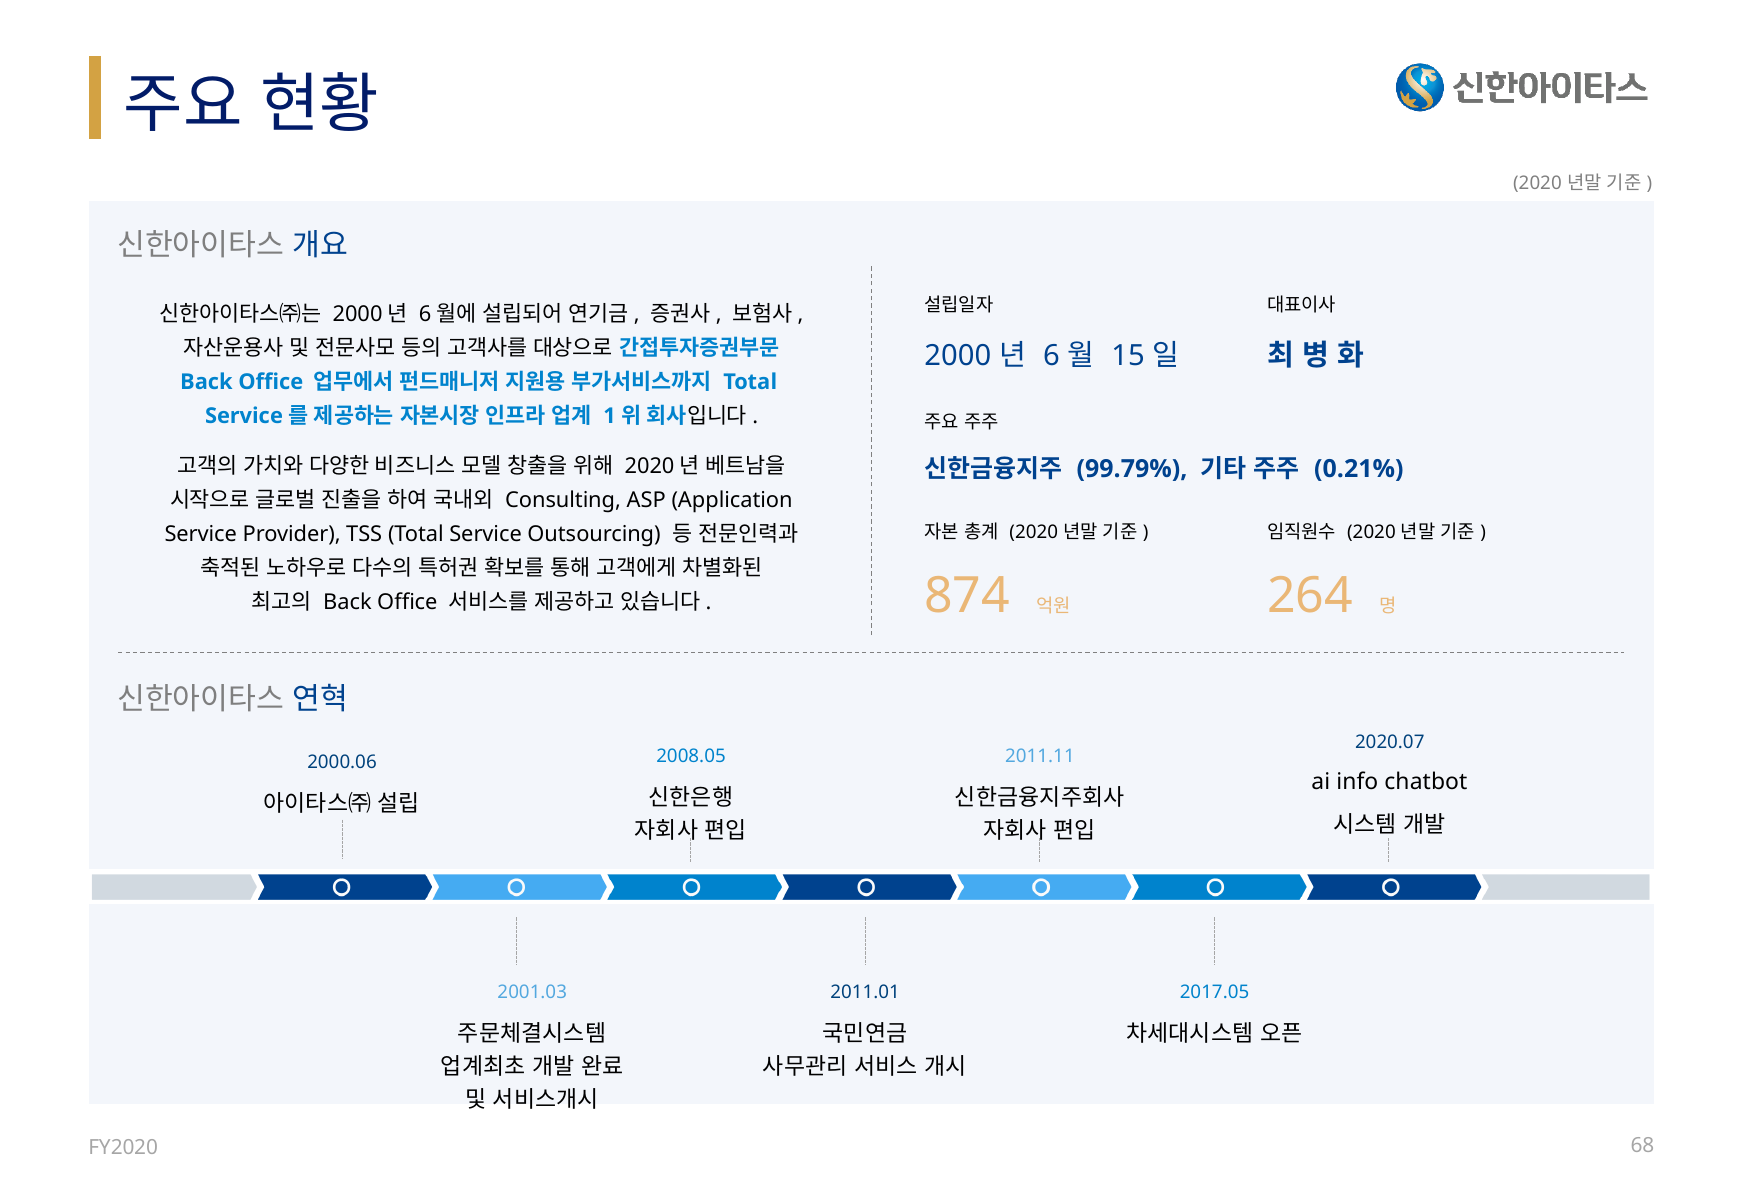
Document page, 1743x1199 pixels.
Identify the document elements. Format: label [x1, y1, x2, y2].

slide_number [1535, 1124, 1670, 1167]
table_header [936, 737, 1144, 851]
table_header [424, 973, 640, 1120]
table_header [599, 737, 783, 851]
table_header [1243, 703, 1536, 865]
text_box [116, 284, 847, 622]
table_header [924, 282, 1536, 381]
table_header [1107, 973, 1322, 1054]
footer [73, 1124, 281, 1167]
list [102, 221, 840, 269]
picture [1172, 0, 1743, 342]
list [102, 676, 840, 724]
title [108, 50, 1172, 160]
table_cell [924, 381, 1536, 635]
table_header [759, 973, 972, 1087]
picture [88, 869, 1654, 904]
table_header [250, 742, 434, 823]
